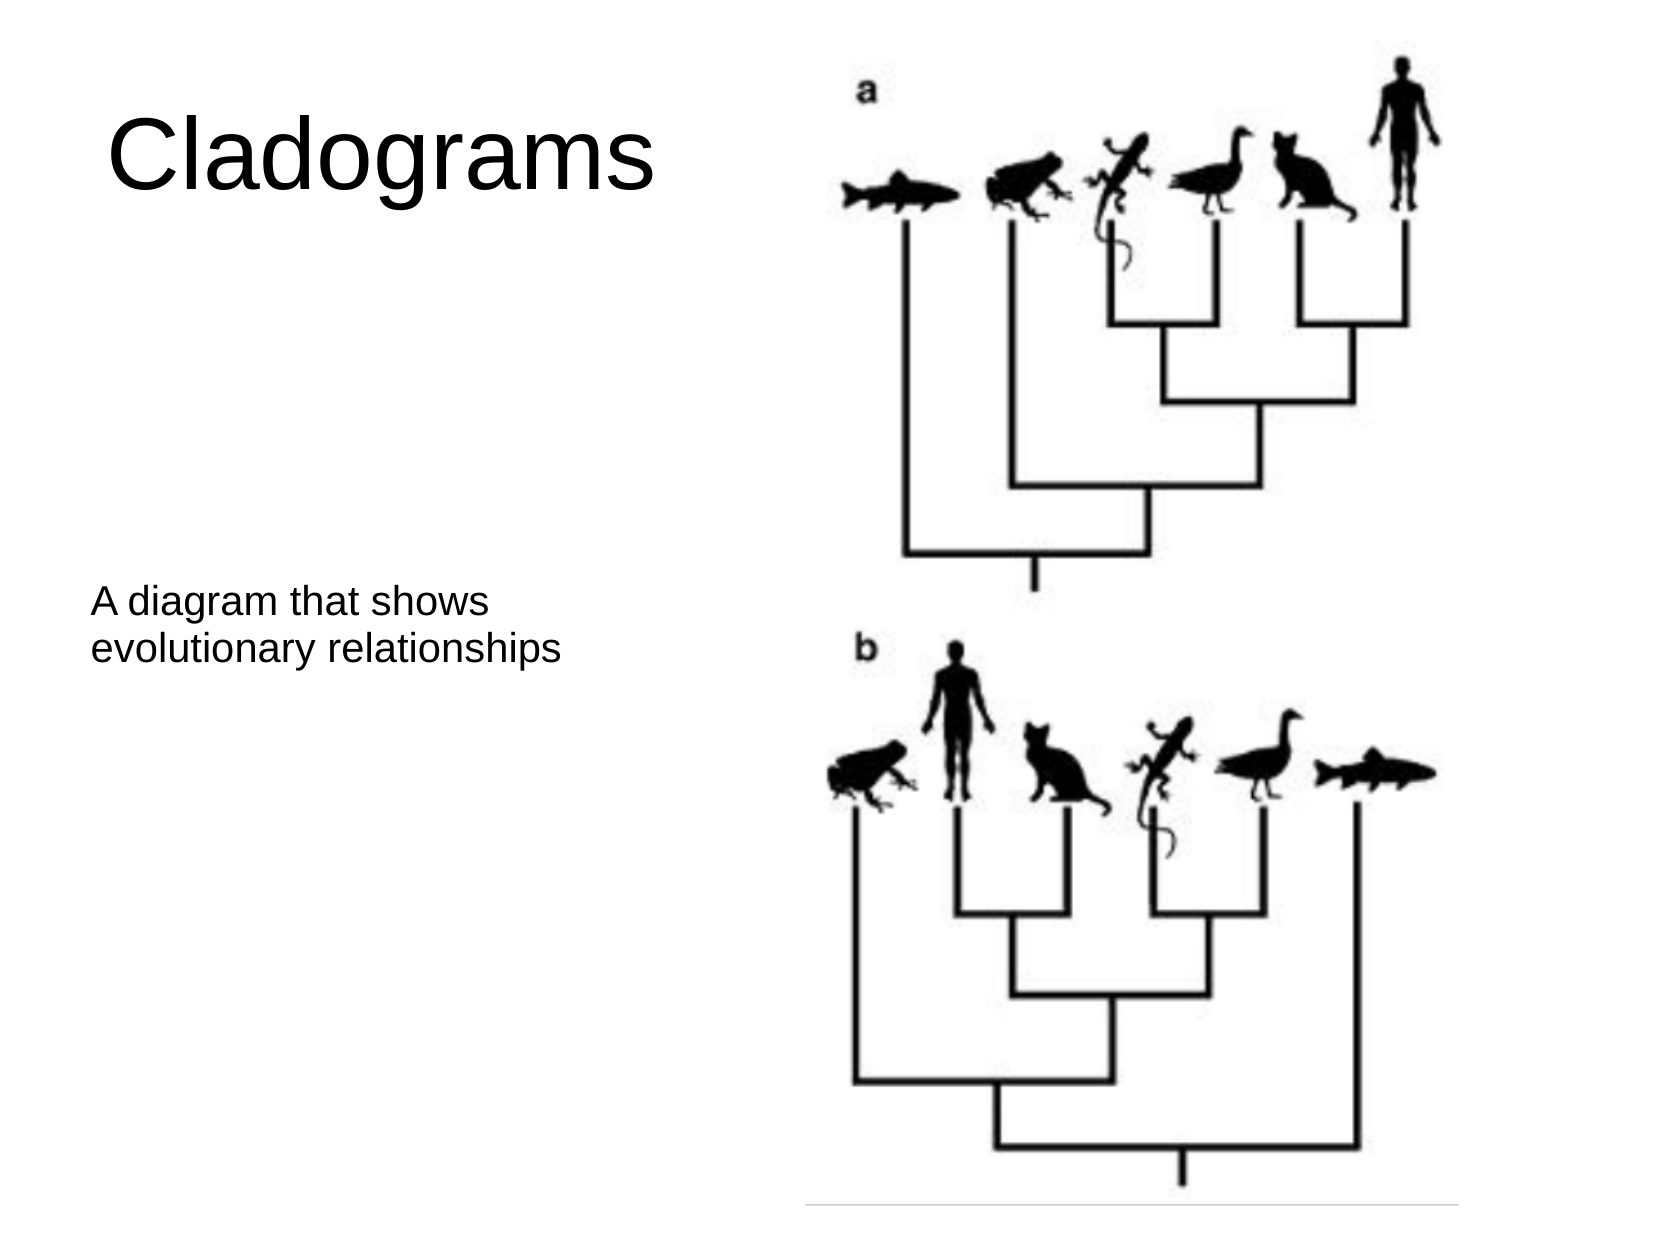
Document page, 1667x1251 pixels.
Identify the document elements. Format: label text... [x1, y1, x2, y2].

picture [805, 41, 1459, 1207]
title Cladograms [90, 58, 674, 250]
text_box A diagram that shows evolutionary relationships [90, 577, 715, 673]
